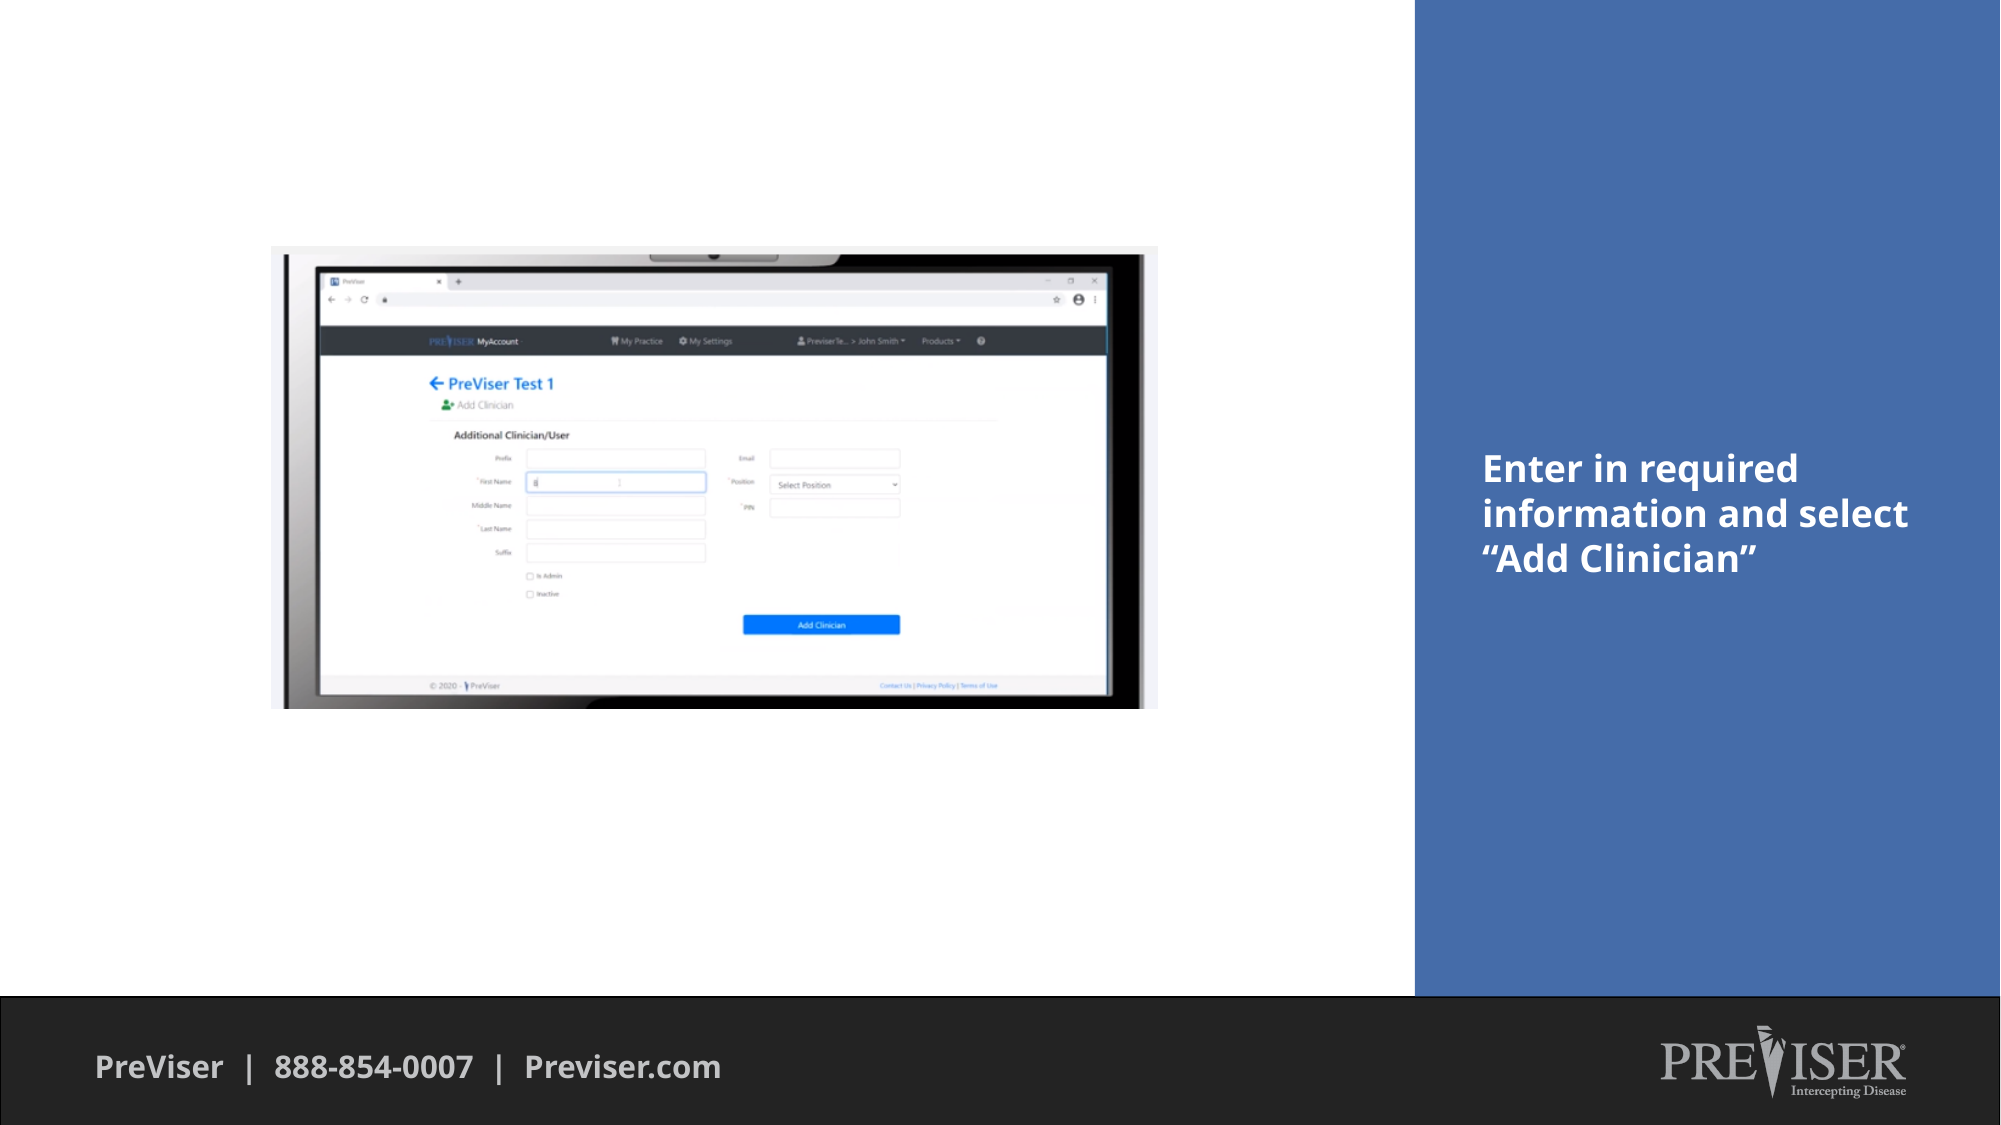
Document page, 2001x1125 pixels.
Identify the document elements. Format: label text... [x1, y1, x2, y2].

footer PreViser | 888-854-0007 | Previser.com [94, 1036, 1361, 1097]
picture [1653, 1021, 1916, 1103]
text_box Click by click: [1414, 0, 2000, 997]
picture [271, 246, 1158, 709]
text_box Enter in required information and select “Add Clinician” [1467, 437, 1948, 588]
